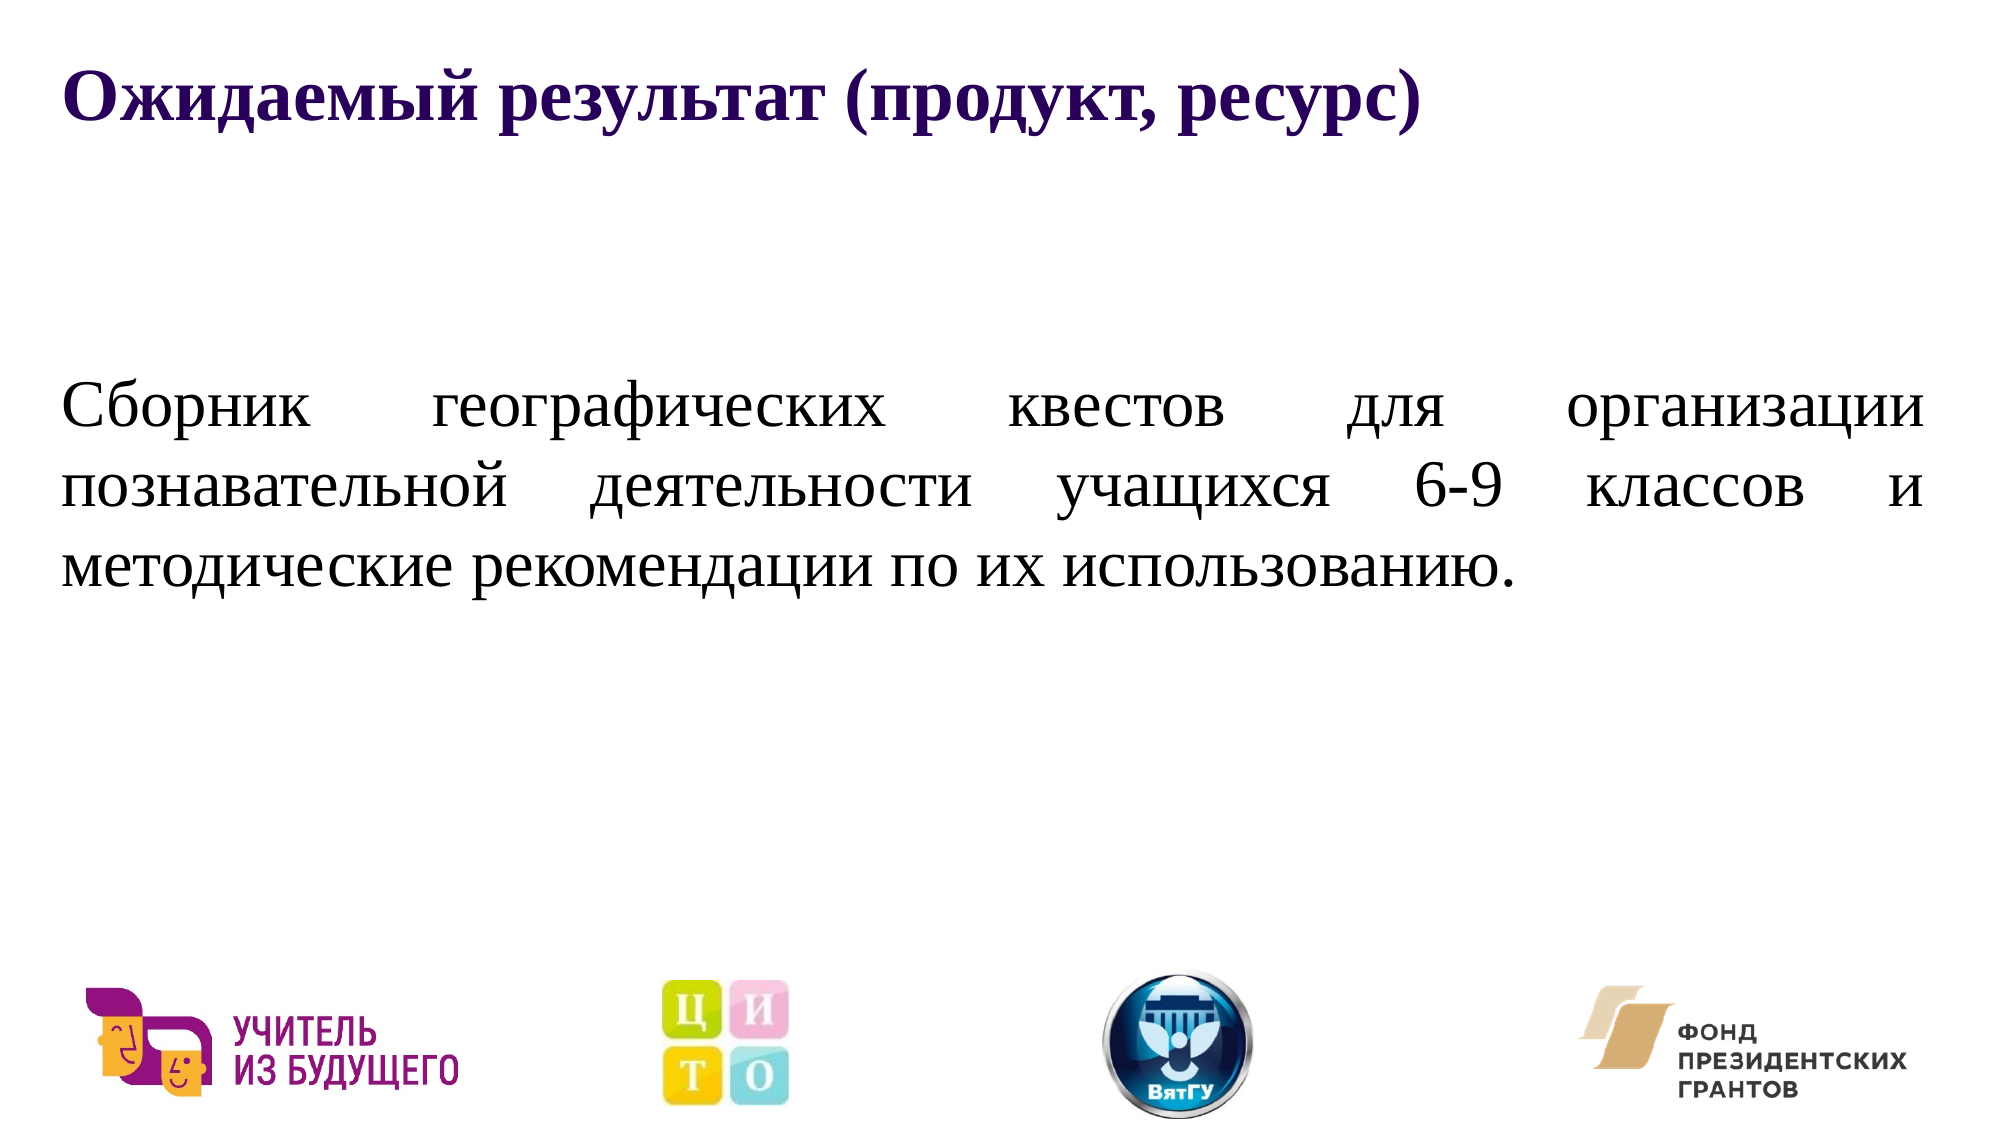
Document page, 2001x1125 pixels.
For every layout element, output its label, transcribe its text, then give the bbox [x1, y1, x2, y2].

text_box Сборник географических квестов для организации познавательной деятельности учащихся 6-9 классов и методические рекомендации по их использованию. [46, 352, 1942, 607]
text_box Ожидаемый результат (продукт, ресурс) [46, 38, 1810, 143]
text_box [79, 967, 1909, 1120]
